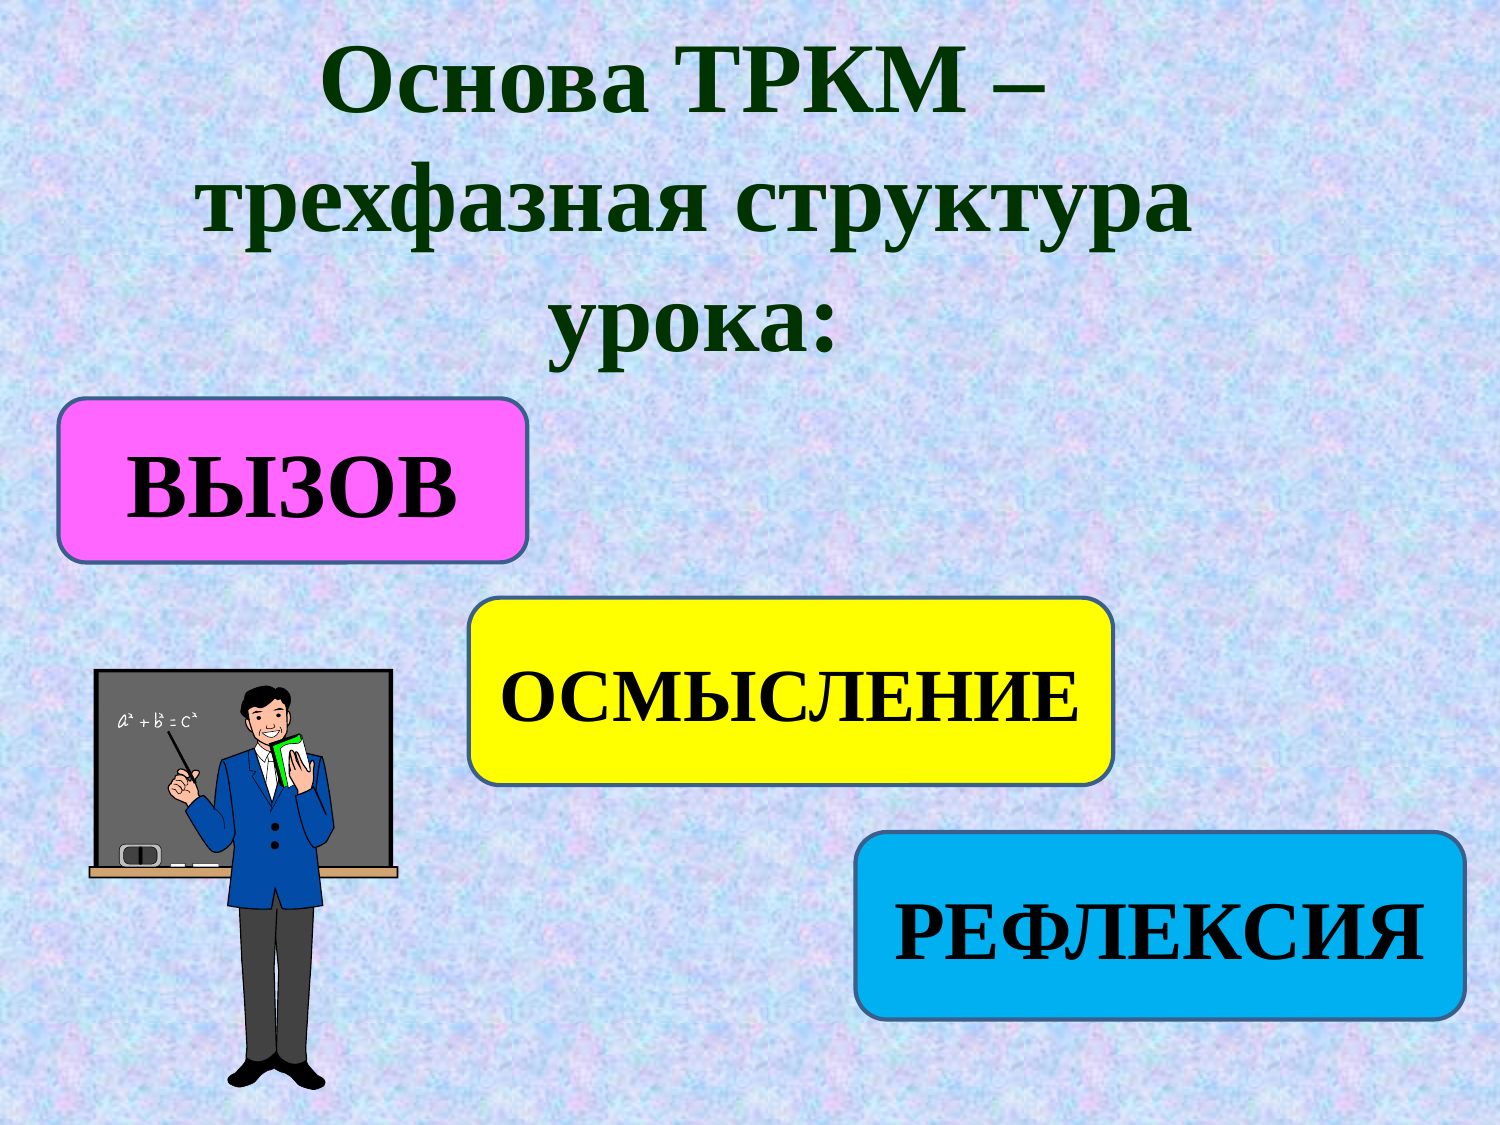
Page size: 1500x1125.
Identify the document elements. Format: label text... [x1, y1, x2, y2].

picture [0, 0, 1500, 1125]
text_box ОСМЫСЛЕНИЕ [466, 595, 1116, 788]
text_box ВЫЗОВ [56, 396, 530, 565]
title Основа ТРКМ – трехфазная структура урока: [82, 105, 1307, 399]
text_box РЕФЛЕКСИЯ [853, 829, 1467, 1022]
